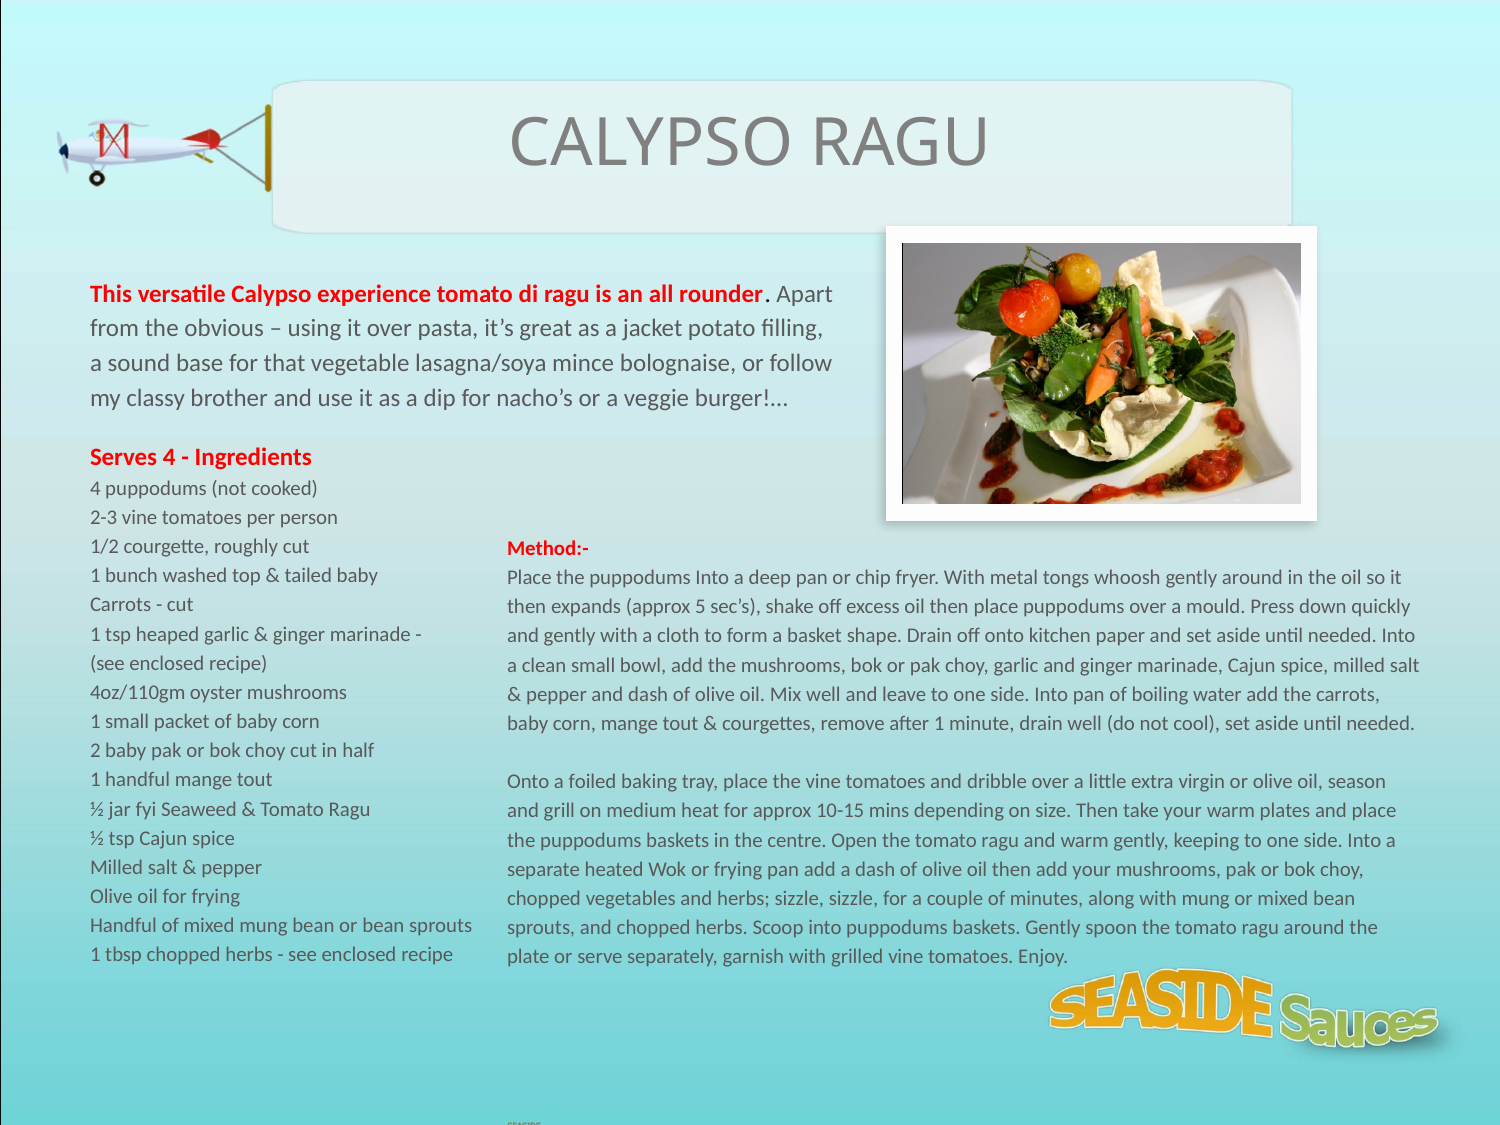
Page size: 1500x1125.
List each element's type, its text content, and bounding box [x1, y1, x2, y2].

list This versatile Calypso experience tomato di ragu is an all rounder. Apart from the obvious – using it over pasta, it’s great as a jacket potato filling, a sound base for that vegetable lasagna/soya mince bolognaise, or follow my classy brother and use it as a dip for nacho’s or a veggie burger!… Serves 4 - Ingredients 4 puppodums (not cooked) 2-3 vine tomatoes per person 1/2 courgette, roughly cut 1 bunch washed top & tailed baby Carrots - cut 1 tsp heaped garlic & ginger marinade - (see enclosed recipe) 4oz/110gm oyster mushrooms 1 small packet of baby corn 2 baby pak or bok choy cut in half 1 handful mange tout ½ jar fyi Seaweed & Tomato Ragu ½ tsp Cajun spice Milled salt & pepper Olive oil for frying Handful of mixed mung bean or bean sprouts 1 tbsp chopped herbs - see enclosed recipe [75, 269, 856, 1027]
picture [0, 0, 1500, 1125]
title CALYPSO RAGU [75, 45, 1425, 233]
list Method:- Place the puppodums Into a deep pan or chip fryer. With metal tongs whoosh gently around in the oil so it then expands (approx 5 sec’s), shake off excess oil then place puppodums over a mould. Press down quickly and gently with a cloth to form a basket shape. Drain off onto kitchen paper and set aside until needed. Into a clean small bowl, add the mushrooms, bok or pak choy, garlic and ginger marinade, Cajun spice, milled salt & pepper and dash of olive oil. Mix well and leave to one side. Into pan of boiling water add the carrots, baby corn, mange tout & courgettes, remove after 1 minute, drain well (do not cool), set aside until needed. Onto a foiled baking tray, place the vine tomatoes and dribble over a little extra virgin or olive oil, season and grill on medium heat for approx 10-15 mins depending on size. Then take your warm plates and place the puppodums baskets in the centre. Open the tomato ragu and warm gently, keeping to one side. Into a separate heated Wok or frying pan add a dash of olive oil then add your mushrooms, pak or bok choy, chopped vegetables and herbs; sizzle, sizzle, for a couple of minutes, along with mung or mixed bean sprouts, and chopped herbs. Scoop into puppodums baskets. Gently spoon the tomato ragu around the plate or serve separately, garnish with grilled vine tomatoes. Enjoy. [492, 468, 1442, 1008]
